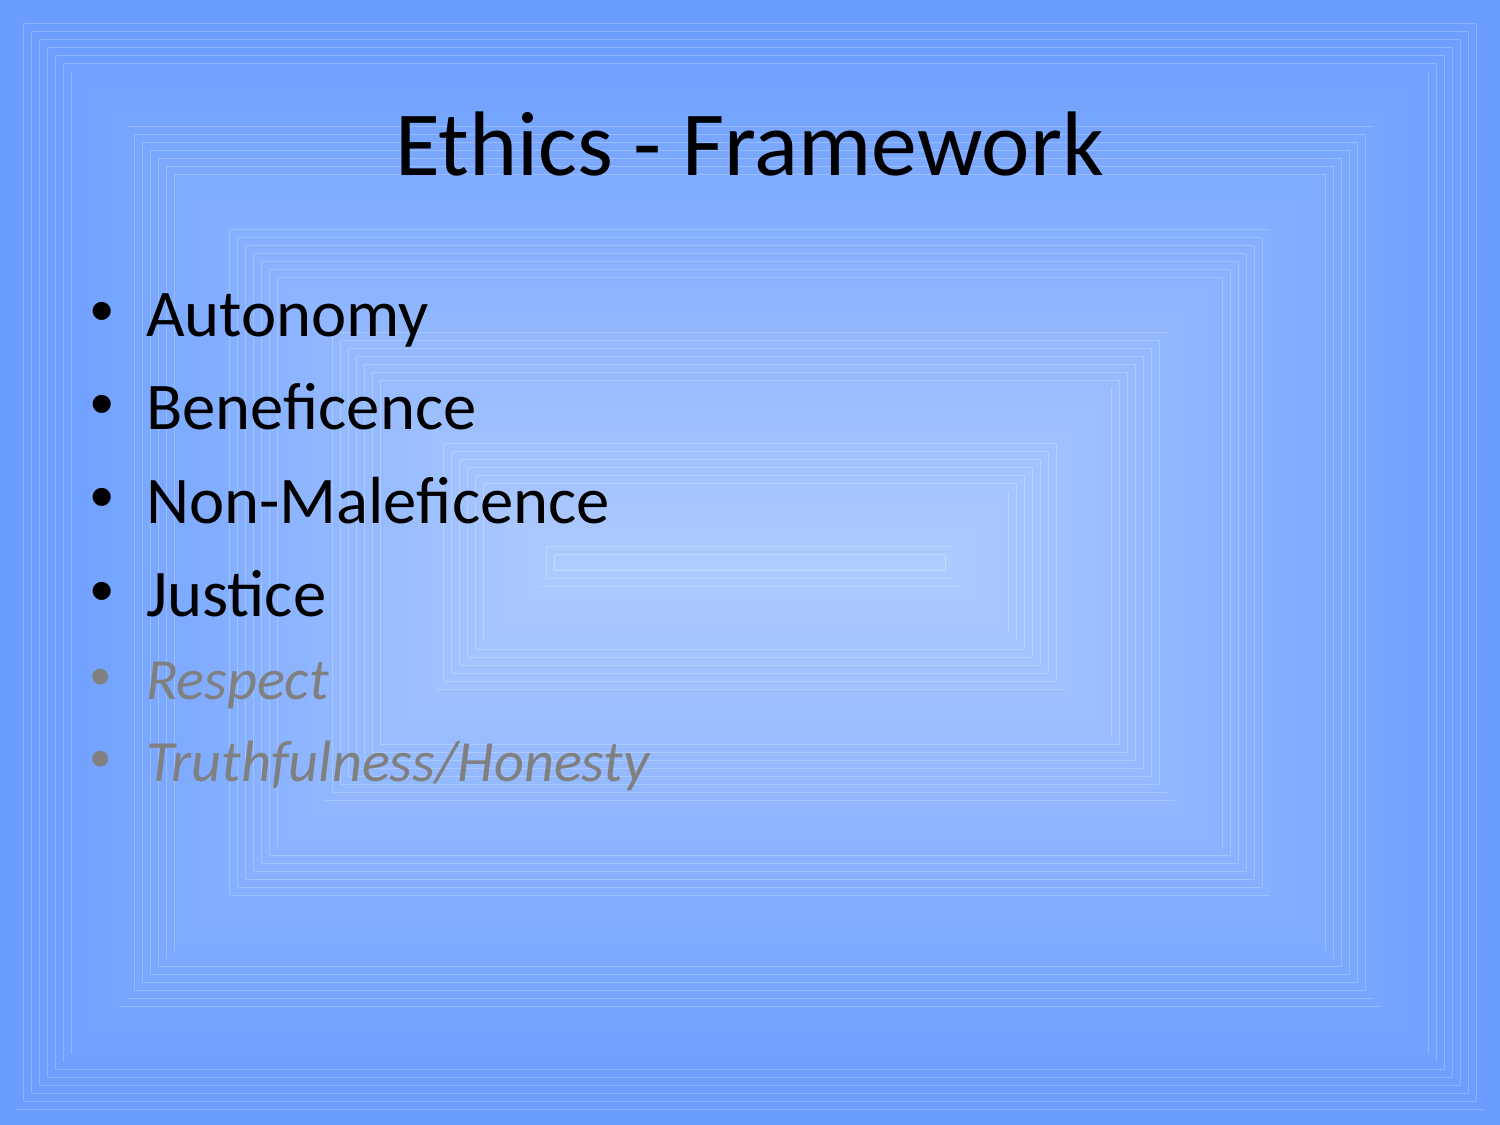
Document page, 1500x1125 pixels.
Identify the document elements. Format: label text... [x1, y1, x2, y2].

title Ethics - Framework [75, 45, 1425, 233]
list Autonomy Beneficence Non-Maleficence Justice Respect Truthfulness/Honesty [75, 262, 1425, 1005]
